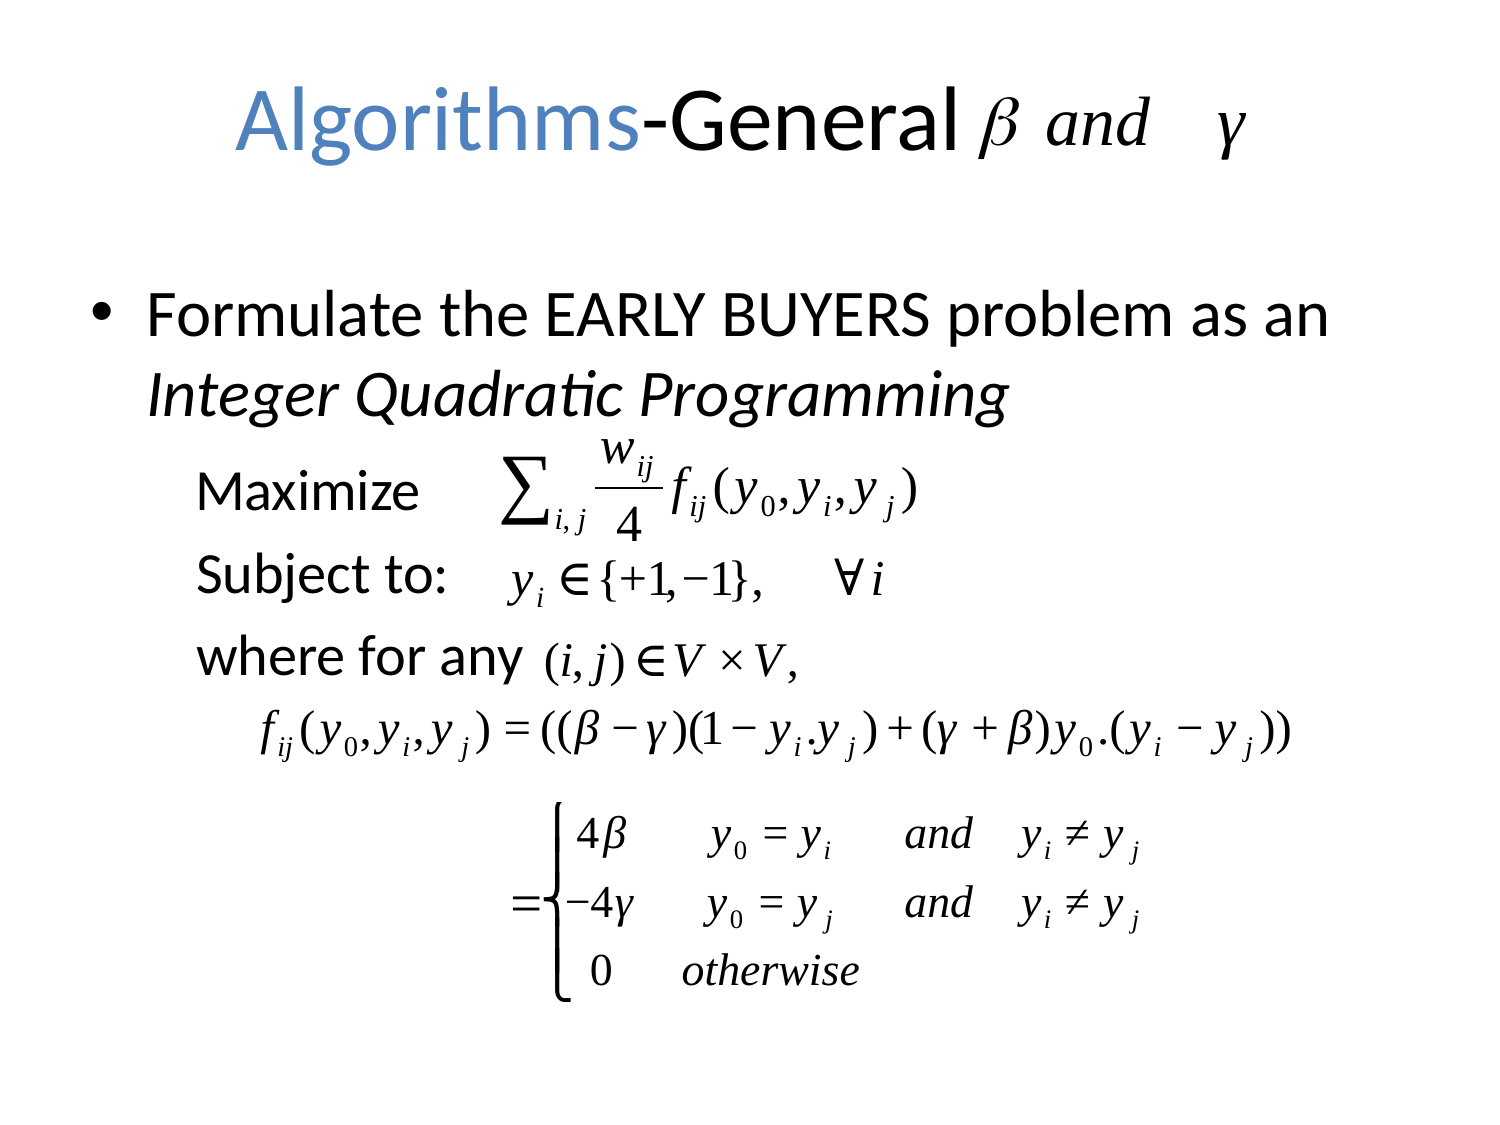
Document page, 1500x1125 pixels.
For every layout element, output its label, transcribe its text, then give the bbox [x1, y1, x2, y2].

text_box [491, 416, 923, 548]
title Algorithms-General [75, 75, 1425, 262]
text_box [243, 703, 1295, 769]
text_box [500, 801, 1151, 1006]
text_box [500, 553, 889, 613]
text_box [537, 639, 801, 693]
list Formulate the EARLY BUYERS problem as an Integer Quadratic Programming Maximize Subject to: where for any [75, 262, 1425, 1005]
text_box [965, 86, 1263, 181]
